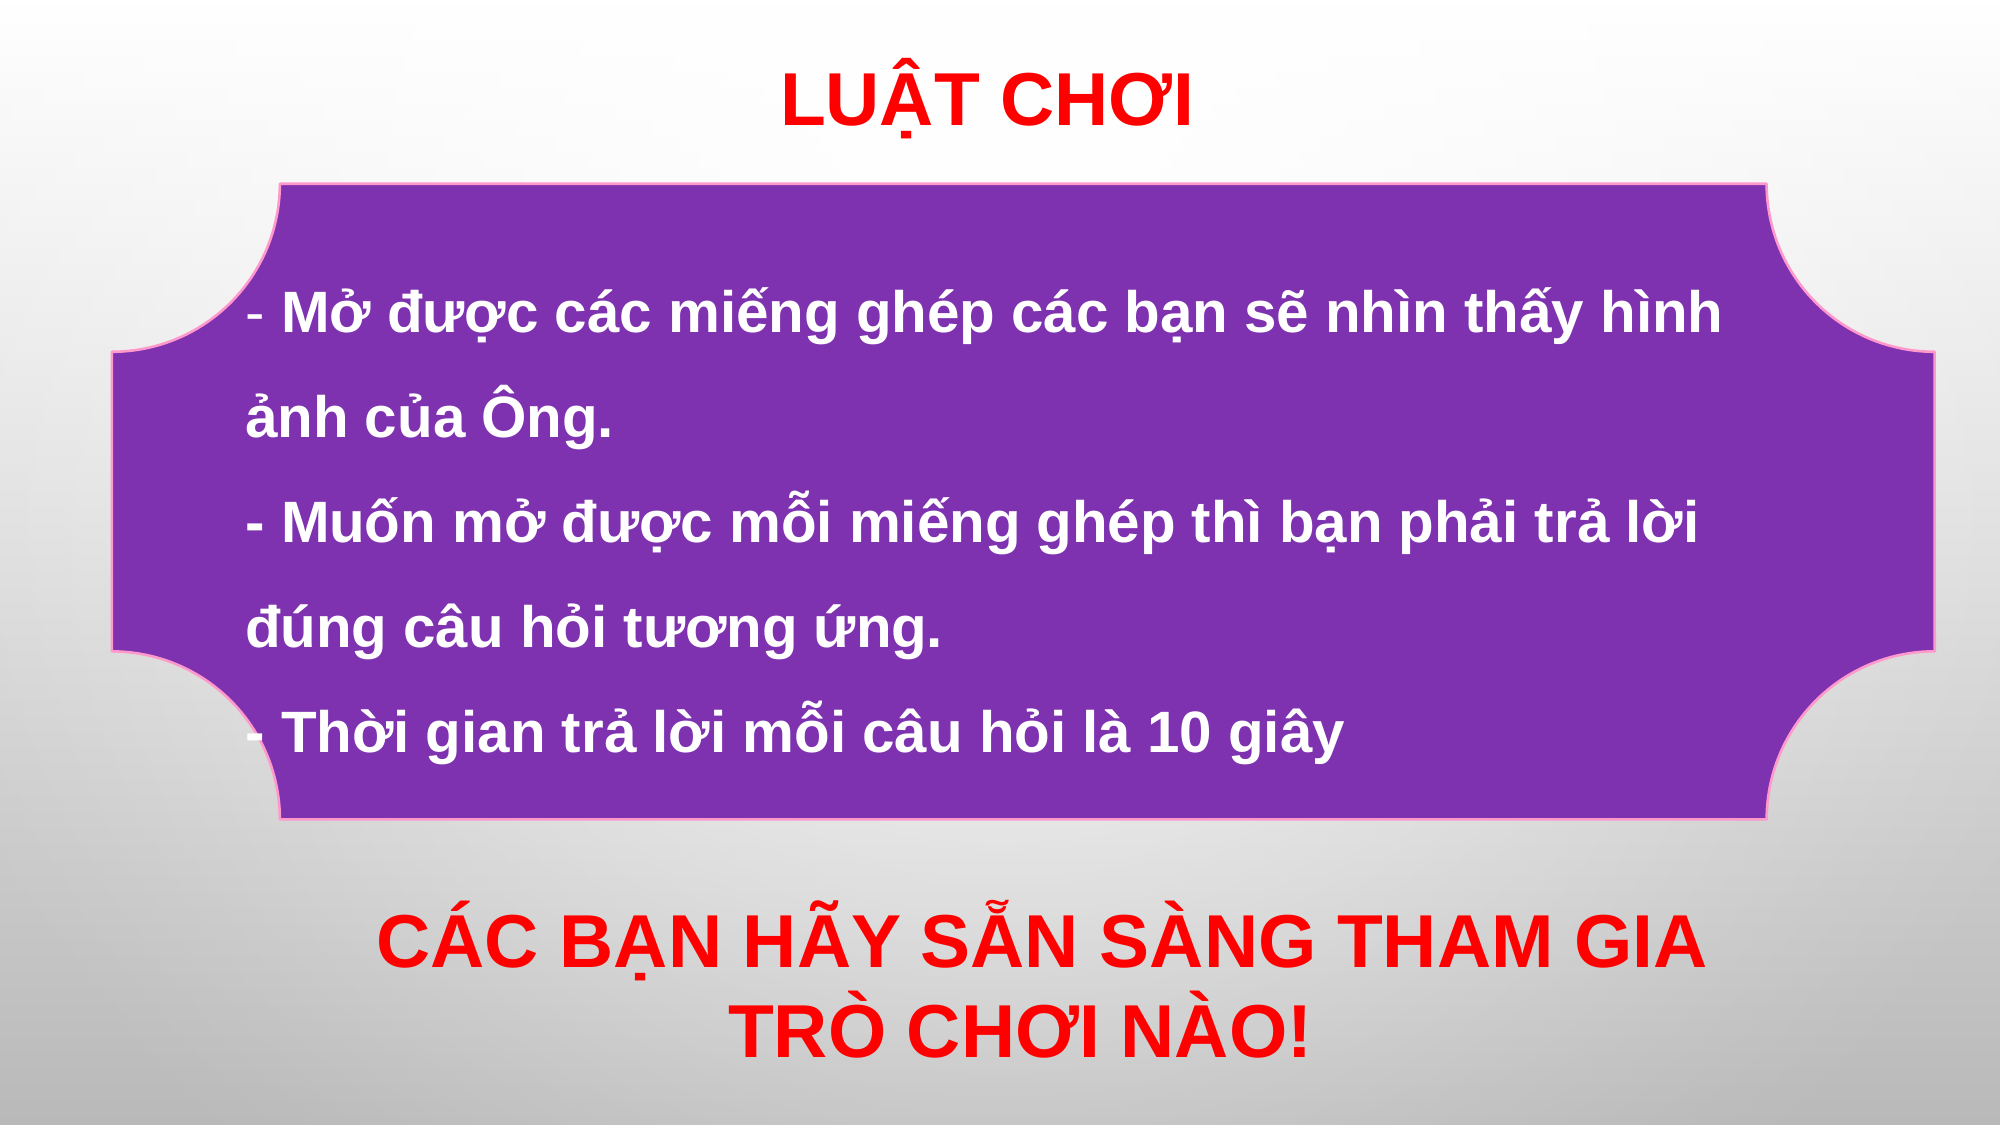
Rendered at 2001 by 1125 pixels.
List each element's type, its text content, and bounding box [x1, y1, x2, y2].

text_box CÁC BẠN HÃY SẴN SÀNG THAM GIA TRÒ CHƠI NÀO! [298, 884, 1784, 1080]
text_box LUẬT CHƠI [765, 43, 1327, 148]
text_box - Mở được các miếng ghép các bạn sẽ nhìn thấy hình ảnh của Ông. - Muốn mở được mỗi miếng ghép thì bạn phải trả lời đúng câu hỏi tương ứng. - Thời gian trả lời mỗi câu hỏi là 10 giây [110, 182, 1937, 821]
picture [0, 0, 2000, 1125]
